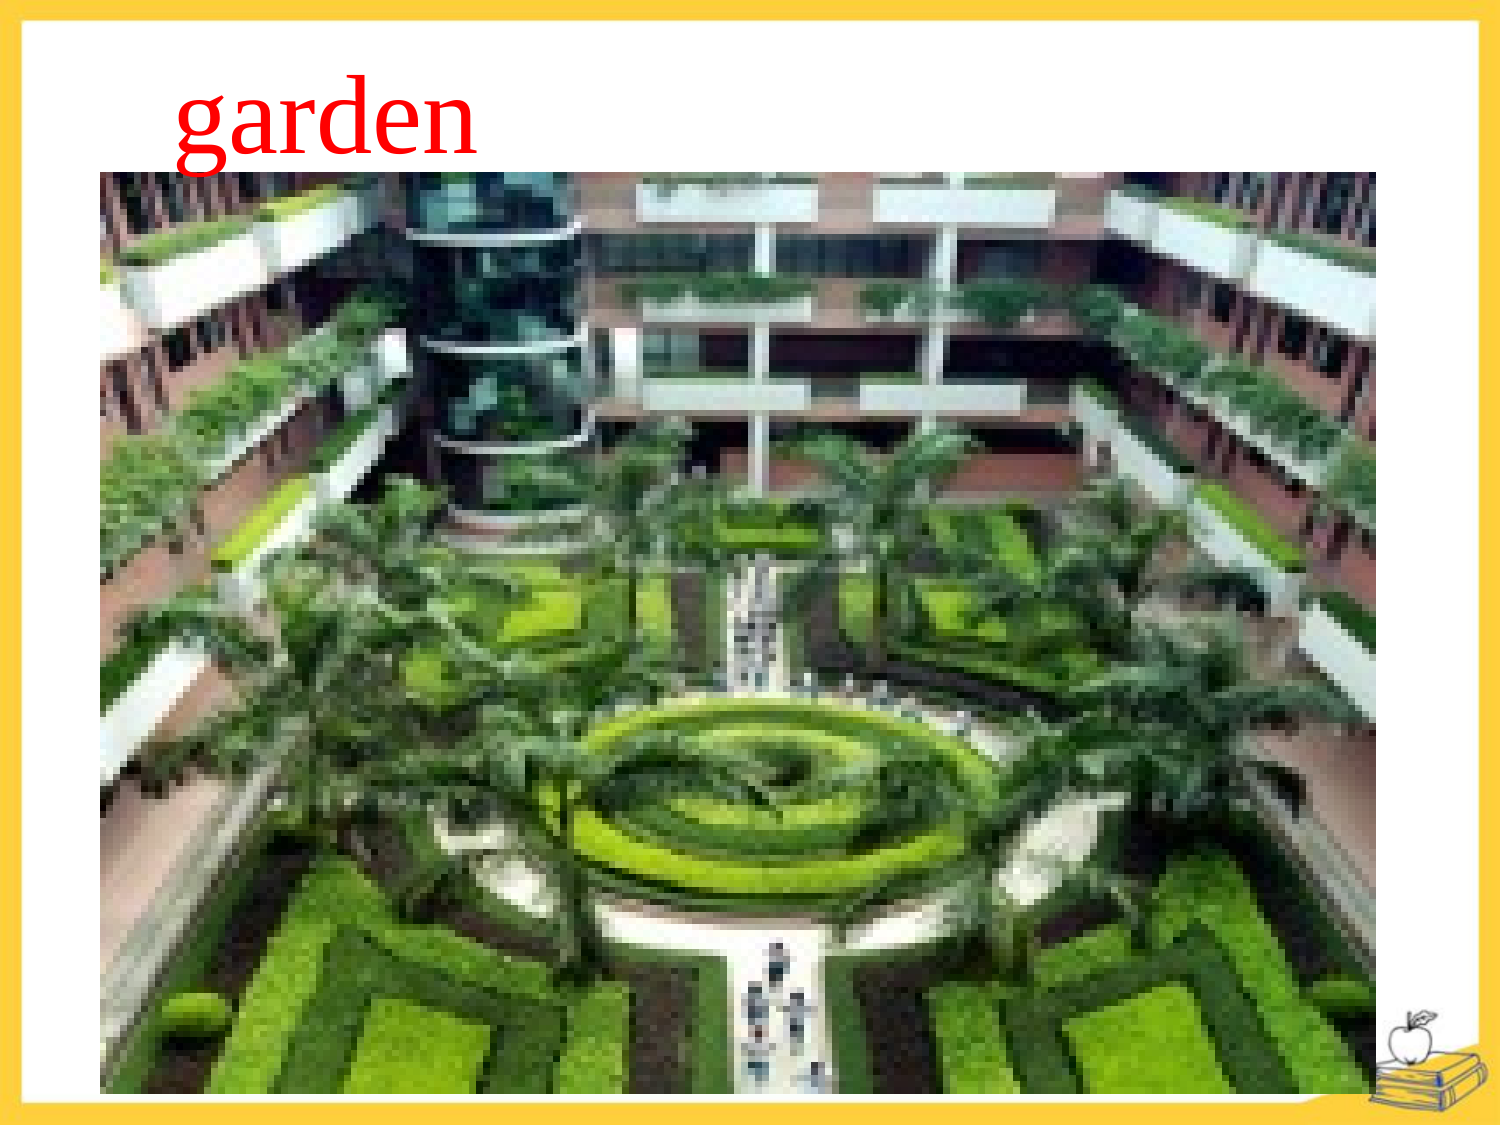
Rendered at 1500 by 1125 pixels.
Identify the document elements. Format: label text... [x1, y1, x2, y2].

picture [0, 0, 1500, 1125]
text_box garden [157, 33, 494, 171]
